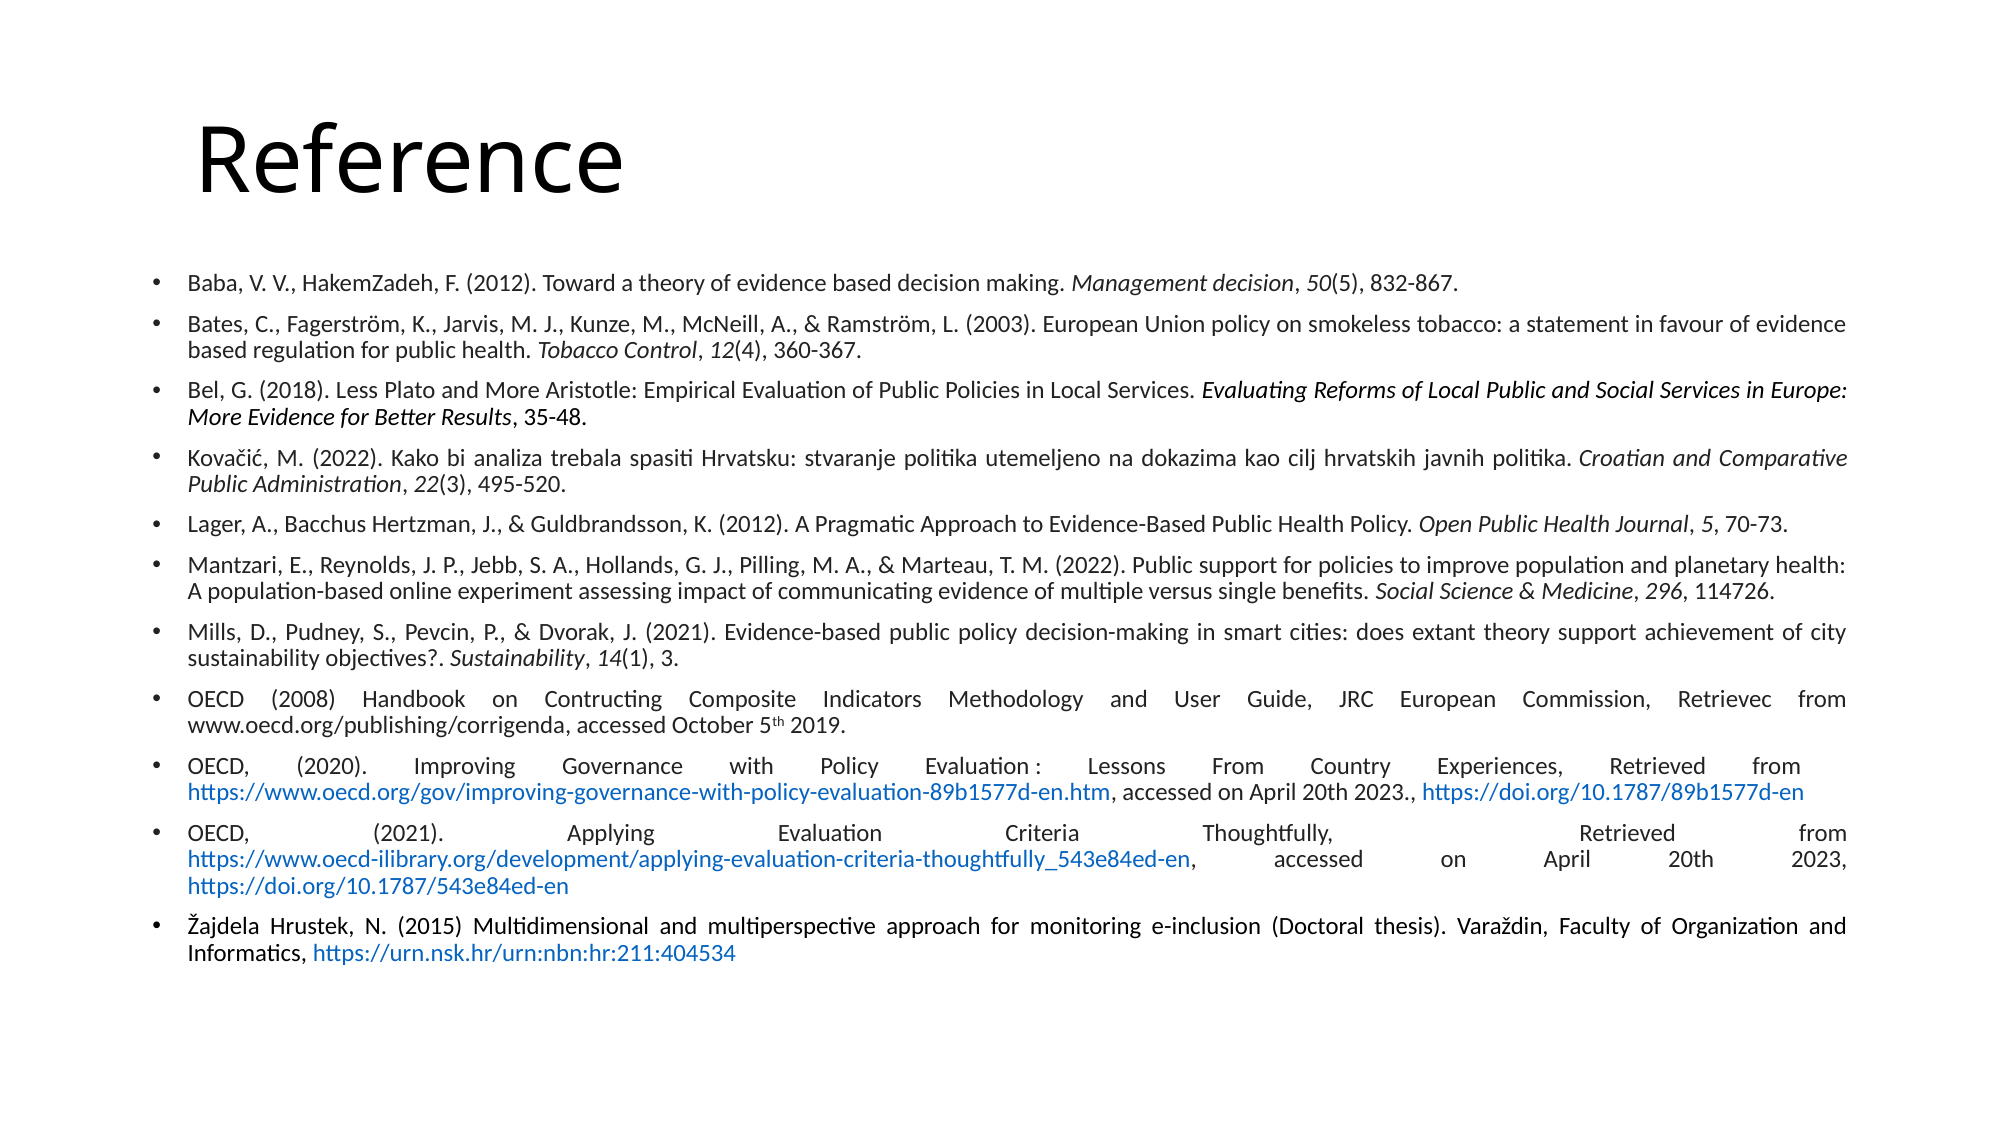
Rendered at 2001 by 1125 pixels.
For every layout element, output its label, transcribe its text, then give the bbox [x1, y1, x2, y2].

title Reference [179, 54, 2000, 272]
list Baba, V. V., HakemZadeh, F. (2012). Toward a theory of evidence based decision making. Management decision, 50(5), 832-867. Bates, C., Fagerström, K., Jarvis, M. J., Kunze, M., McNeill, A., & Ramström, L. (2003). European Union policy on smokeless tobacco: a statement in favour of evidence based regulation for public health. Tobacco Control, 12(4), 360-367. Bel, G. (2018). Less Plato and More Aristotle: Empirical Evaluation of Public Policies in Local Services. Evaluating Reforms of Local Public and Social Services in Europe: More Evidence for Better Results, 35-48. Kovačić, M. (2022). Kako bi analiza trebala spasiti Hrvatsku: stvaranje politika utemeljeno na dokazima kao cilj hrvatskih javnih politika. Croatian and Comparative Public Administration, 22(3), 495-520. Lager, A., Bacchus Hertzman, J., & Guldbrandsson, K. (2012). A Pragmatic Approach to Evidence-Based Public Health Policy. Open Public Health Journal, 5, 70-73. Mantzari, E., Reynolds, J. P., Jebb, S. A., Hollands, G. J., Pilling, M. A., & Marteau, T. M. (2022). Public support for policies to improve population and planetary health: A population-based online experiment assessing impact of communicating evidence of multiple versus single benefits. Social Science & Medicine, 296, 114726. Mills, D., Pudney, S., Pevcin, P., & Dvorak, J. (2021). Evidence-based public policy decision-making in smart cities: does extant theory support achievement of city sustainability objectives?. Sustainability, 14(1), 3. OECD (2008) Handbook on Contructing Composite Indicators Methodology and User Guide, JRC European Commission, Retrievec from www.oecd.org/publishing/corrigenda, accessed October 5th 2019. OECD, (2020). Improving Governance with Policy Evaluation : Lessons From Country Experiences, Retrieved from https://www.oecd.org/gov/improving-governance-with-policy-evaluation-89b1577d-en.htm, accessed on April 20th 2023., https://doi.org/10.1787/89b1577d-en OECD, (2021). Applying Evaluation Criteria Thoughtfully, Retrieved from https://www.oecd-ilibrary.org/development/applying-evaluation-criteria-thoughtfully_543e84ed-en, accessed on April 20th 2023, https://doi.org/10.1787/543e84ed-en Žajdela Hrustek, N. (2015) Multidimensional and multiperspective approach for monitoring e-inclusion (Doctoral thesis). Varaždin, Faculty of Organization and Informatics, https://urn.nsk.hr/urn:nbn:hr:211:404534 [137, 219, 1863, 1014]
